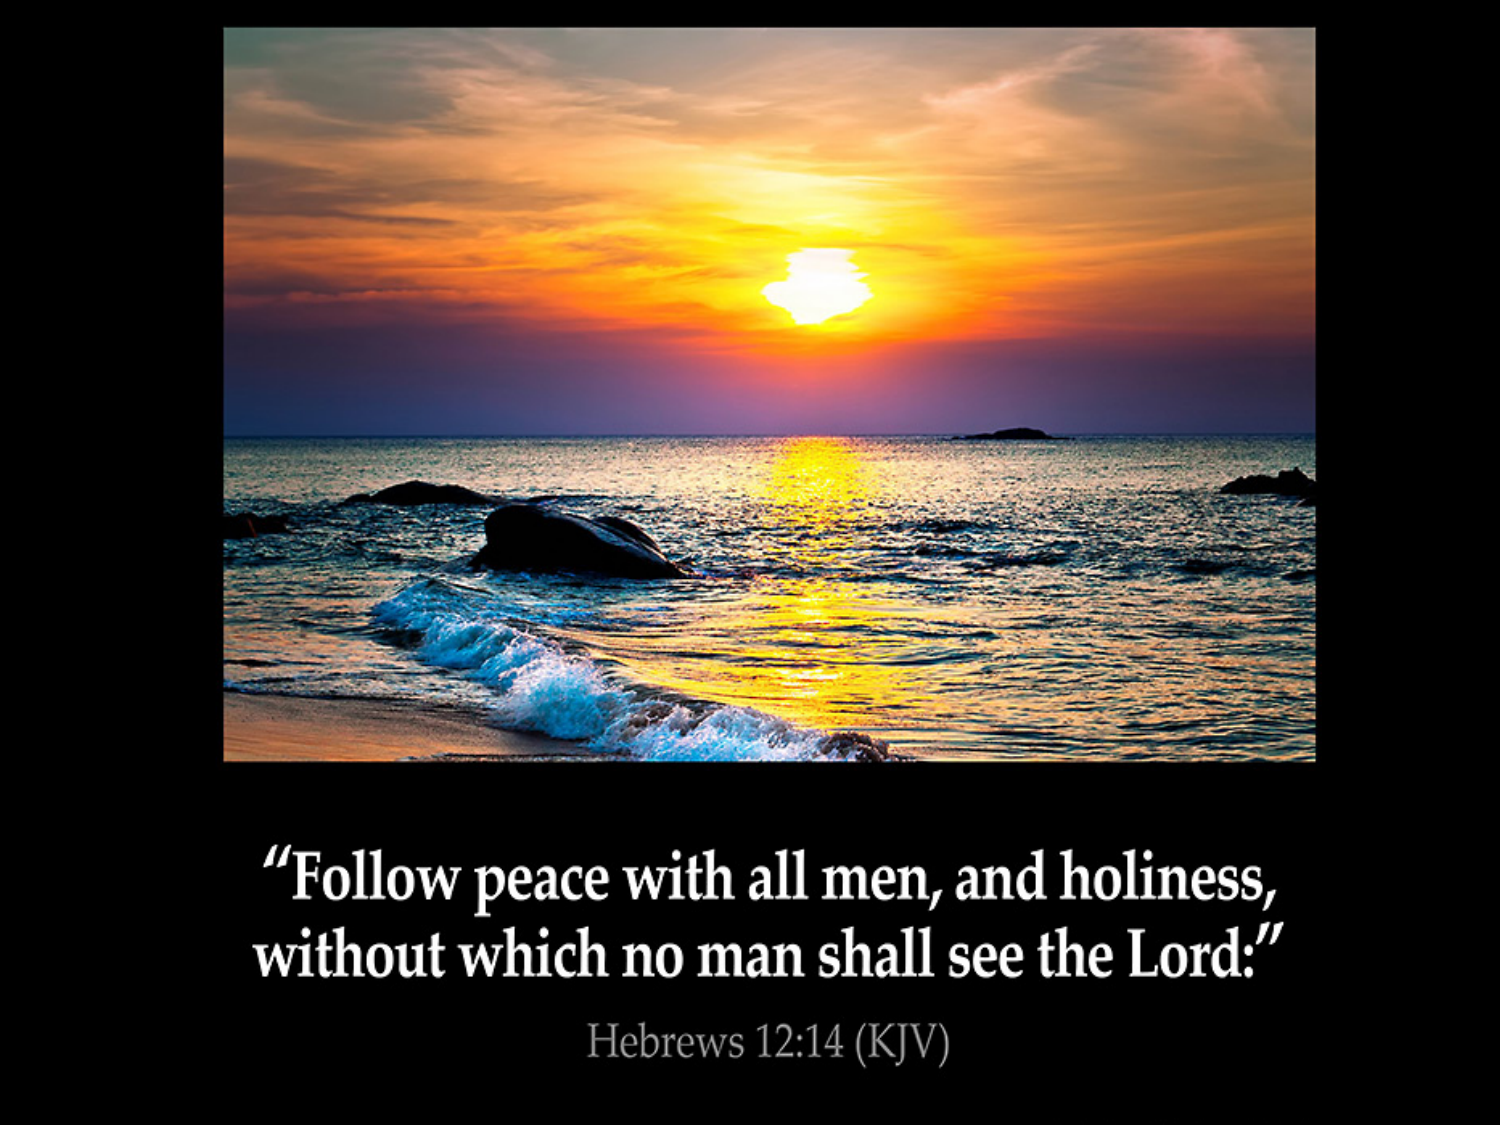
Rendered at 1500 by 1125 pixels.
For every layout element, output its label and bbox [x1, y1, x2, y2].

picture [190, 0, 1348, 1125]
